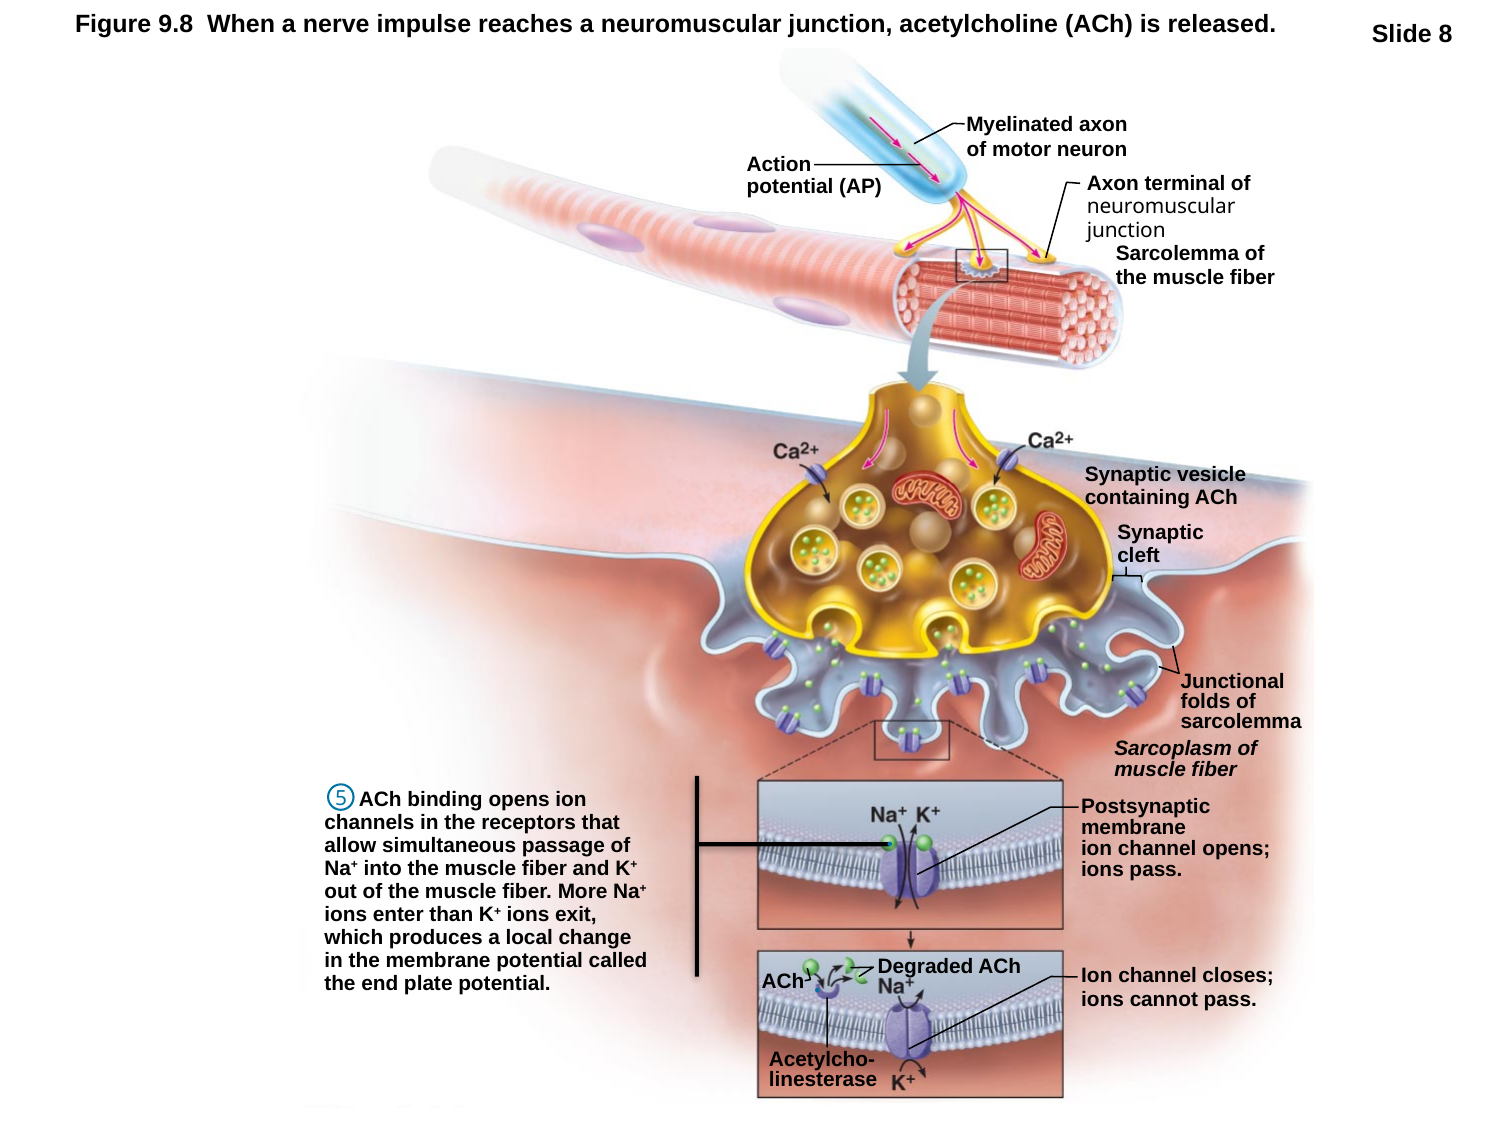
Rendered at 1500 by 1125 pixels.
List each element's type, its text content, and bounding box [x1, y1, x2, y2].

picture [291, 48, 1315, 1108]
text_box Slide 8 [1356, 10, 1468, 55]
text_box Figure 9.8 When a nerve impulse reaches a neuromuscular junction, acetylcholine (ACh) is released. [0, 0, 1500, 45]
